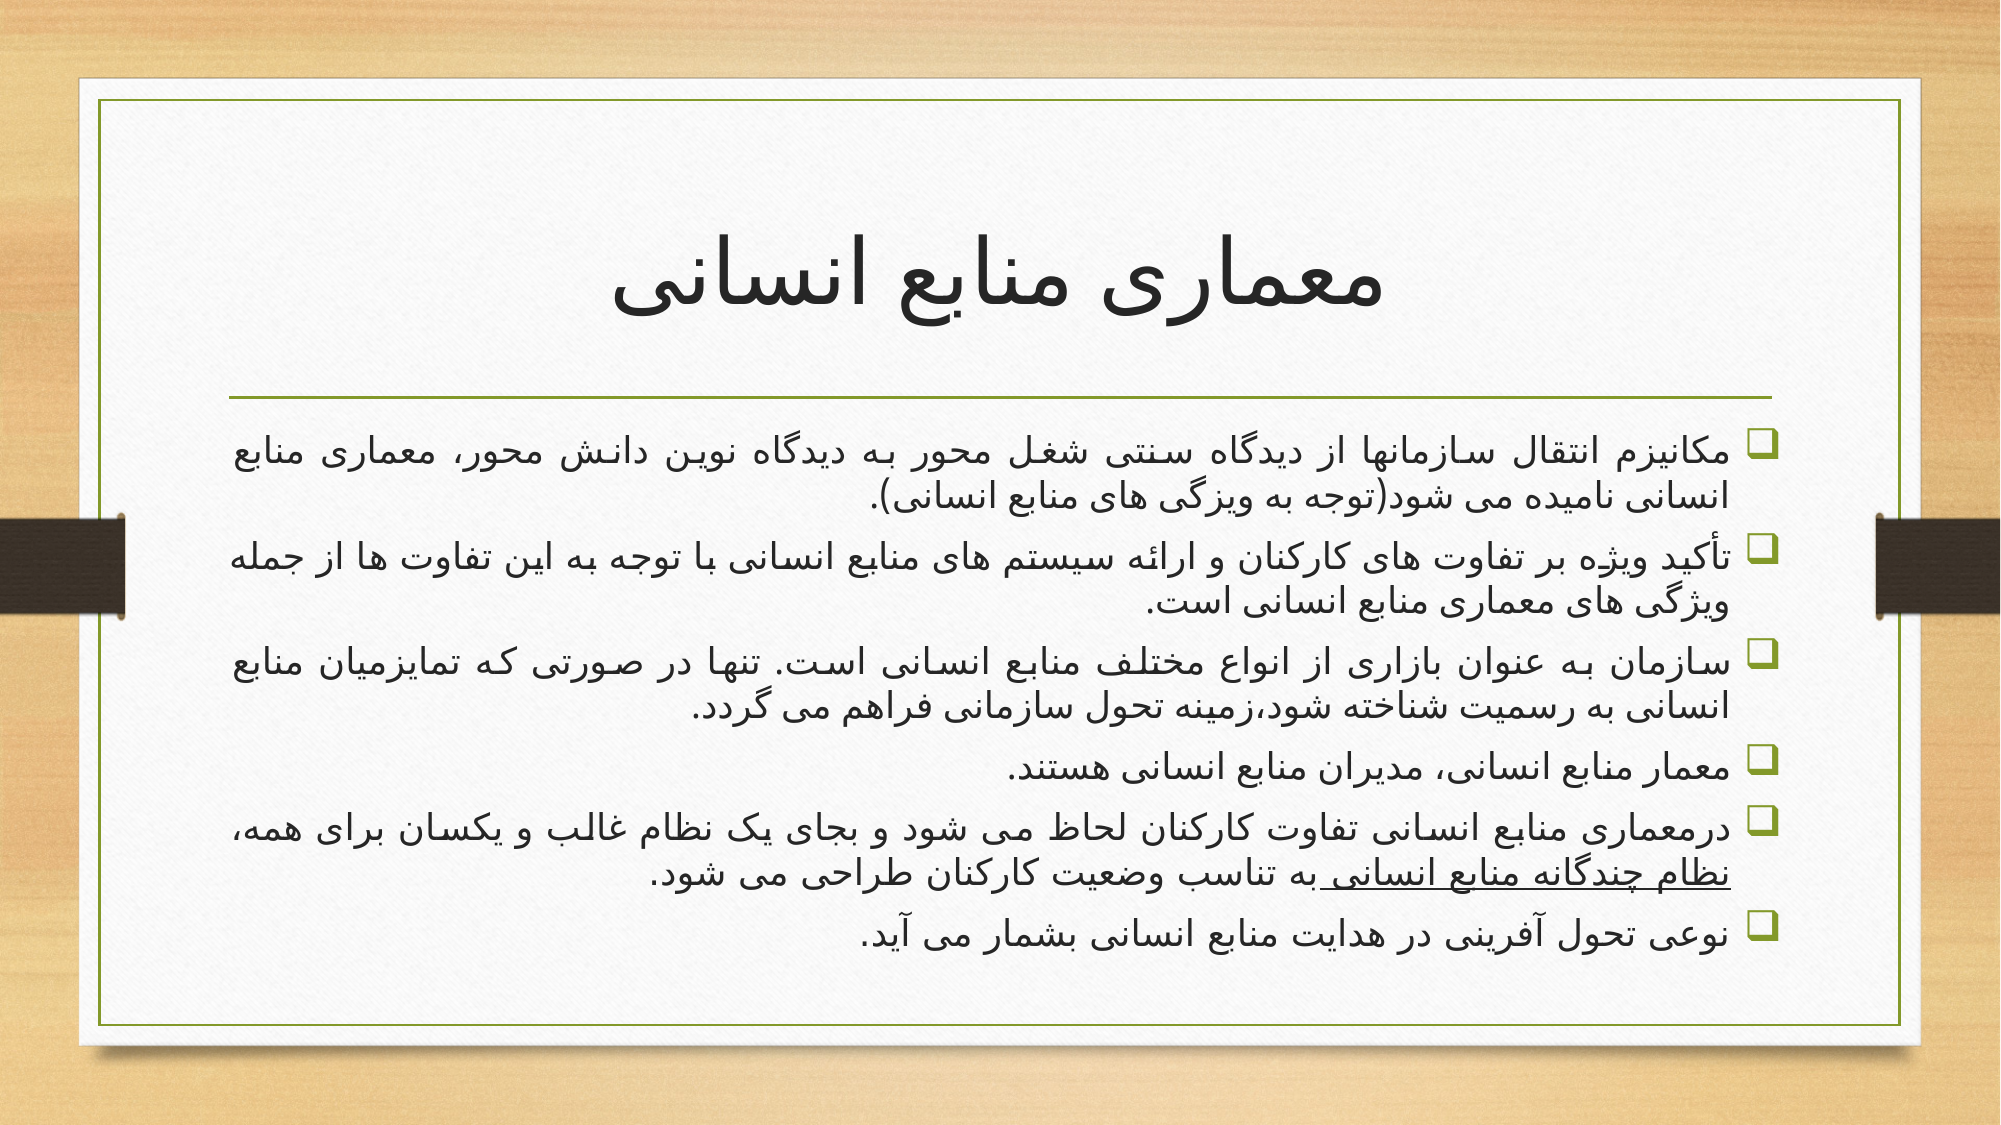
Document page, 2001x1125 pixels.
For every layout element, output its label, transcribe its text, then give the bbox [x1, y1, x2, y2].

title معماری منابع انسانی [212, 161, 1788, 375]
list مکانیزم انتقال سازمانها از دیدگاه سنتی شغل محور به دیدگاه نوین دانش محور، معماری منابع انسانی نامیده می شود(توجه به ویزگی های منابع انسانی). تأکید ویژه بر تفاوت های کارکنان و ارائه سیستم های منابع انسانی با توجه به این تفاوت ها از جمله ویژگی های معماری منابع انسانی است. سازمان به عنوان بازاری از انواع مختلف منابع انسانی است. تنها در صورتی که تمایزمیان منابع انسانی به رسمیت شناخته شود،زمینه تحول سازمانی فراهم می گردد. معمار منابع انسانی، مدیران منابع انسانی هستند. درمعماری منابع انسانی تفاوت کارکنان لحاظ می شود و بجای یک نظام غالب و یکسان برای همه، نظام چندگانه منابع انسانی به تناسب وضعیت کارکنان طراحی می شود. نوعی تحول آفرینی در هدایت منابع انسانی بشمار می آید. [212, 419, 1788, 964]
picture [0, 0, 2001, 1125]
